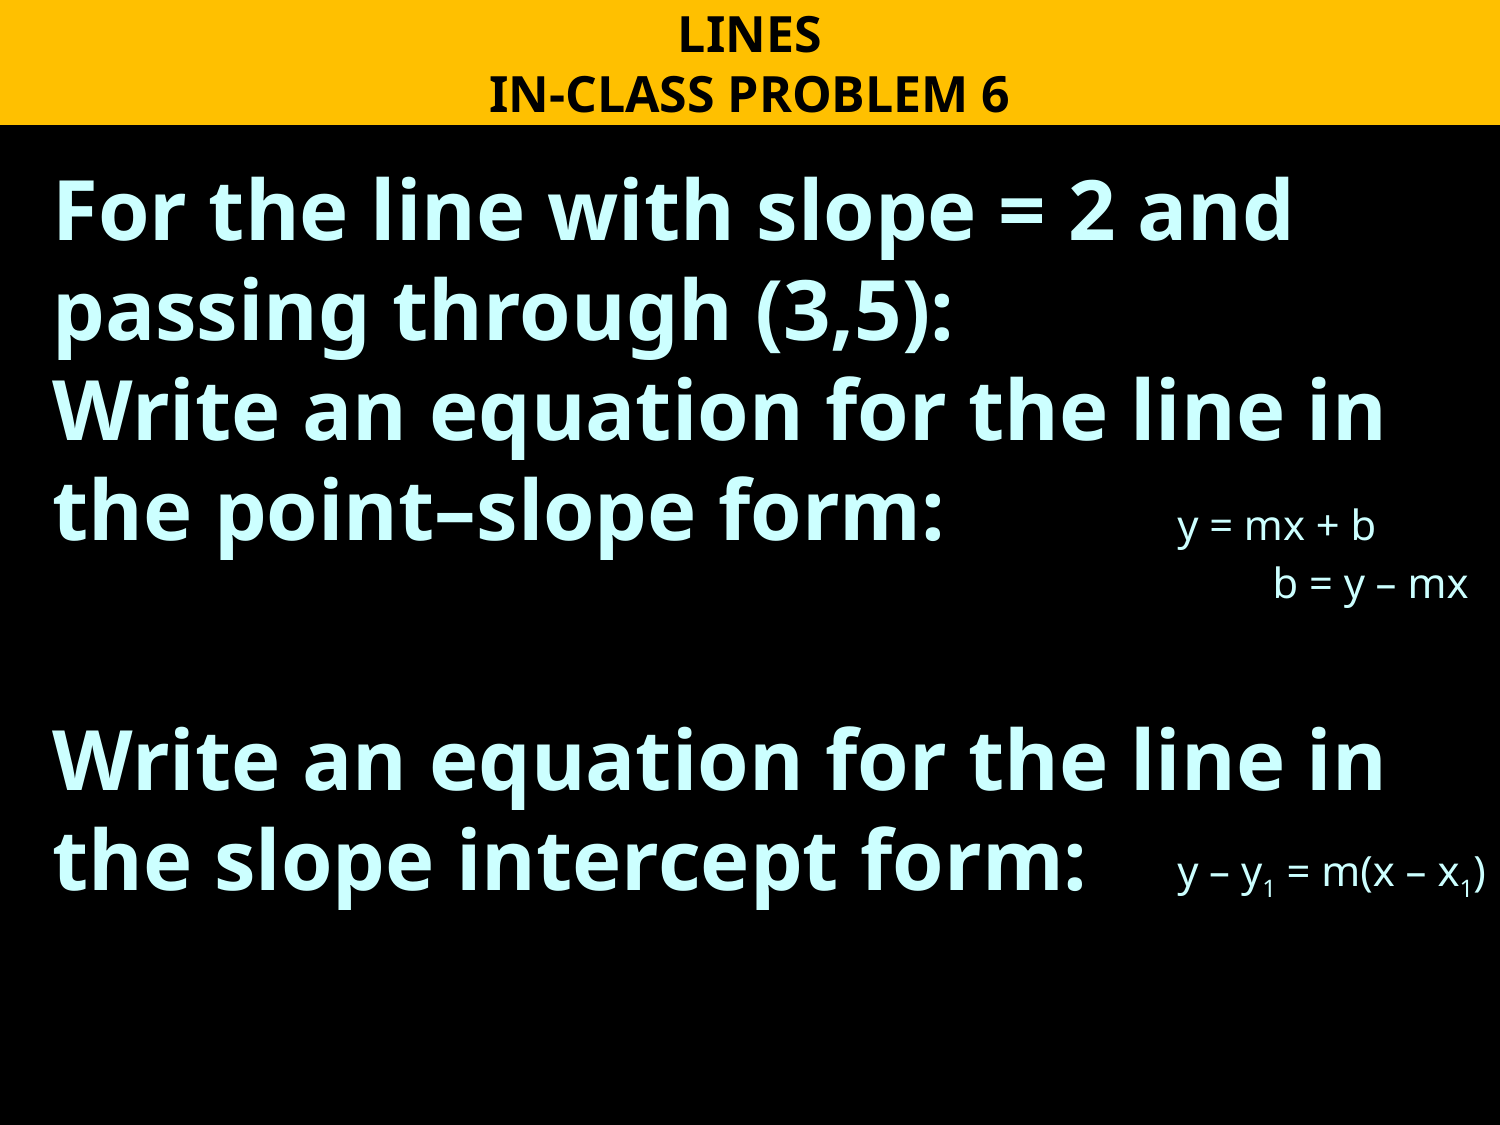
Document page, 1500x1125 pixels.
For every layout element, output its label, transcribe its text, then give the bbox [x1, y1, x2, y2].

text_box b = y – mx [1257, 549, 1500, 615]
text_box y = mx + b [1162, 491, 1425, 557]
text_box y – y1 = m(x – x1) [1162, 837, 1500, 910]
text_box LINES IN-CLASS PROBLEM 6 [0, 0, 1500, 125]
list For the line with slope = 2 and passing through (3,5): Write an equation for the line in the point–slope form: Write an equation for the line in the slope intercept form: [37, 149, 1463, 1075]
